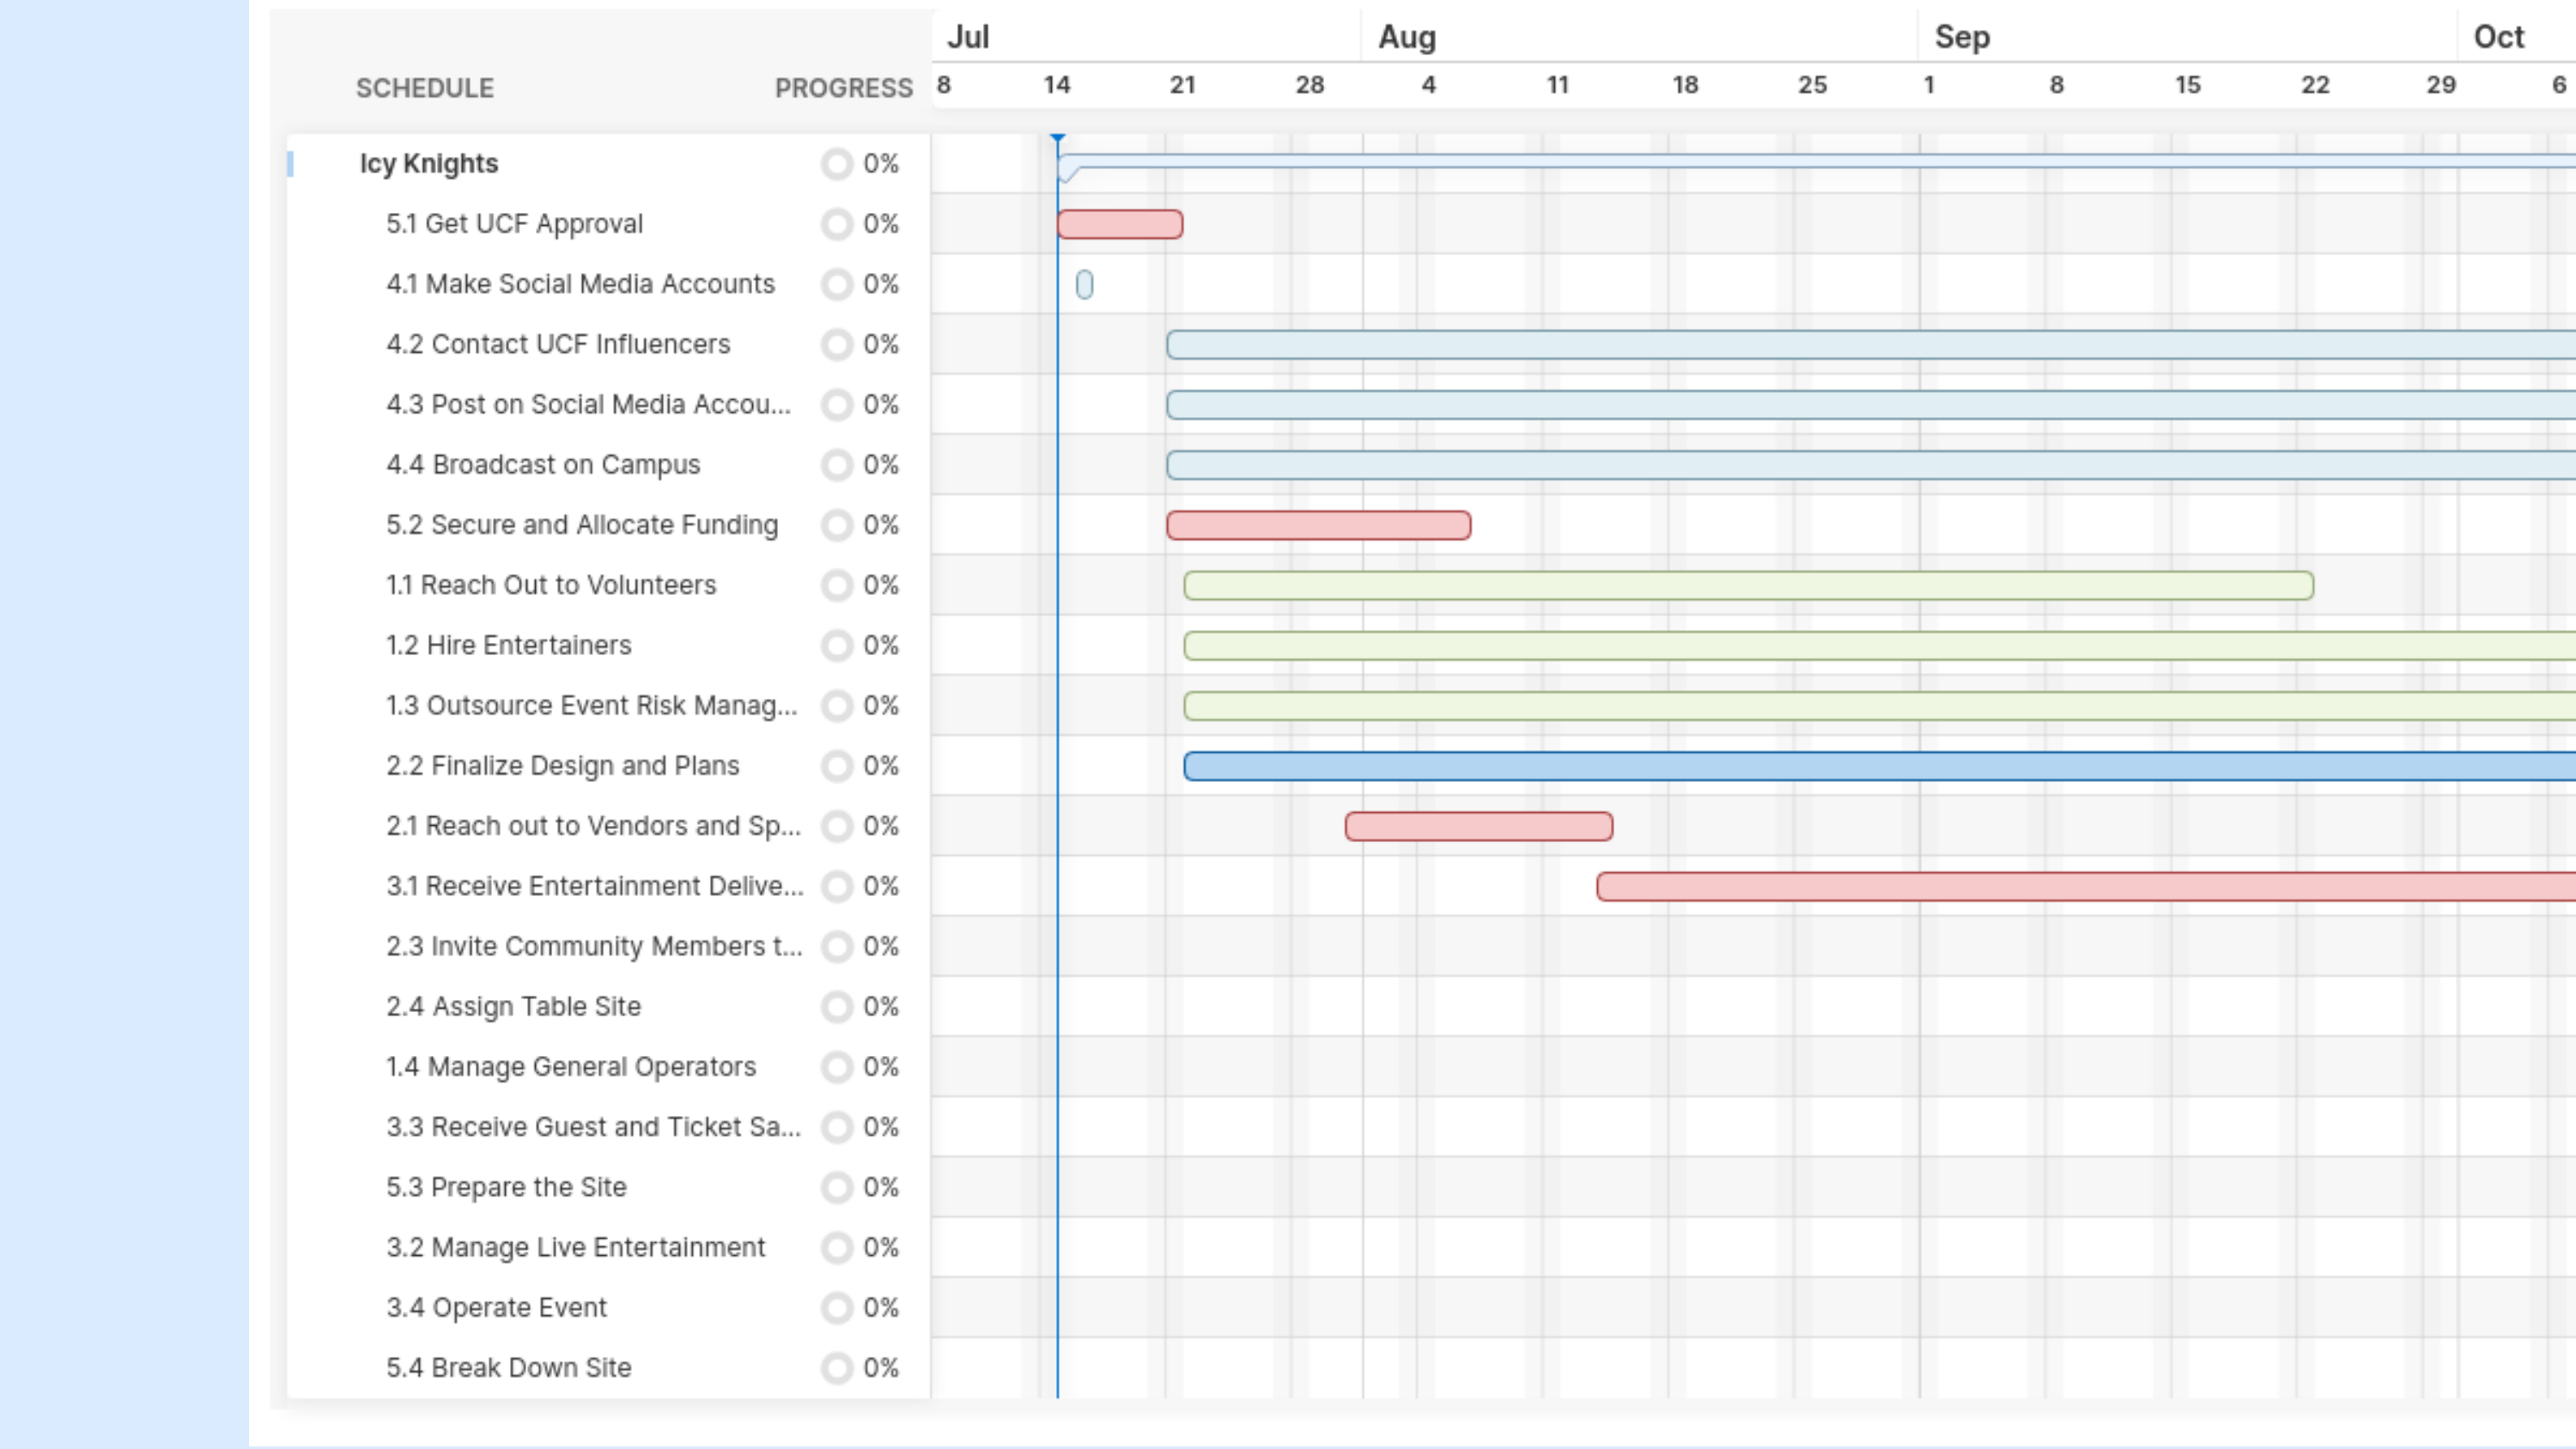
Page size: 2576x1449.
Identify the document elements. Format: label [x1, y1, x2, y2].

text_box [249, 0, 2576, 1446]
